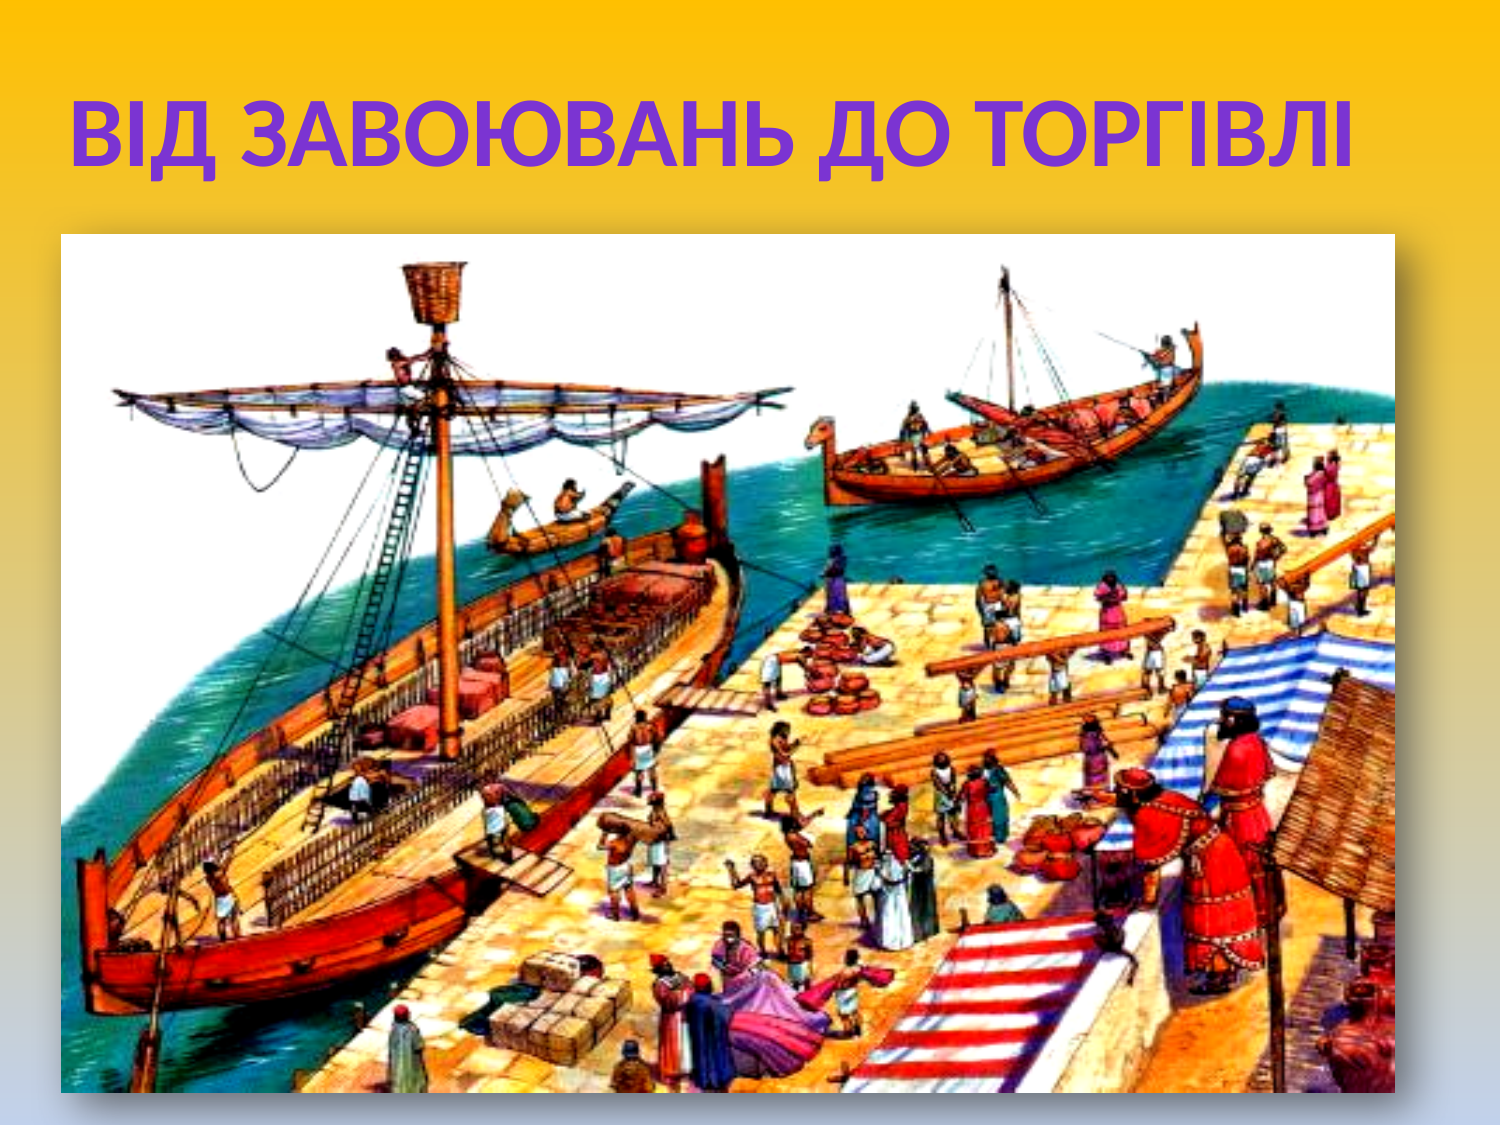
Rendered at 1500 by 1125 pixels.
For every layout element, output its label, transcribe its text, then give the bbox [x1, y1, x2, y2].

text_box Від завоювань до торгівлі [53, 58, 1375, 194]
picture [61, 234, 1395, 1093]
